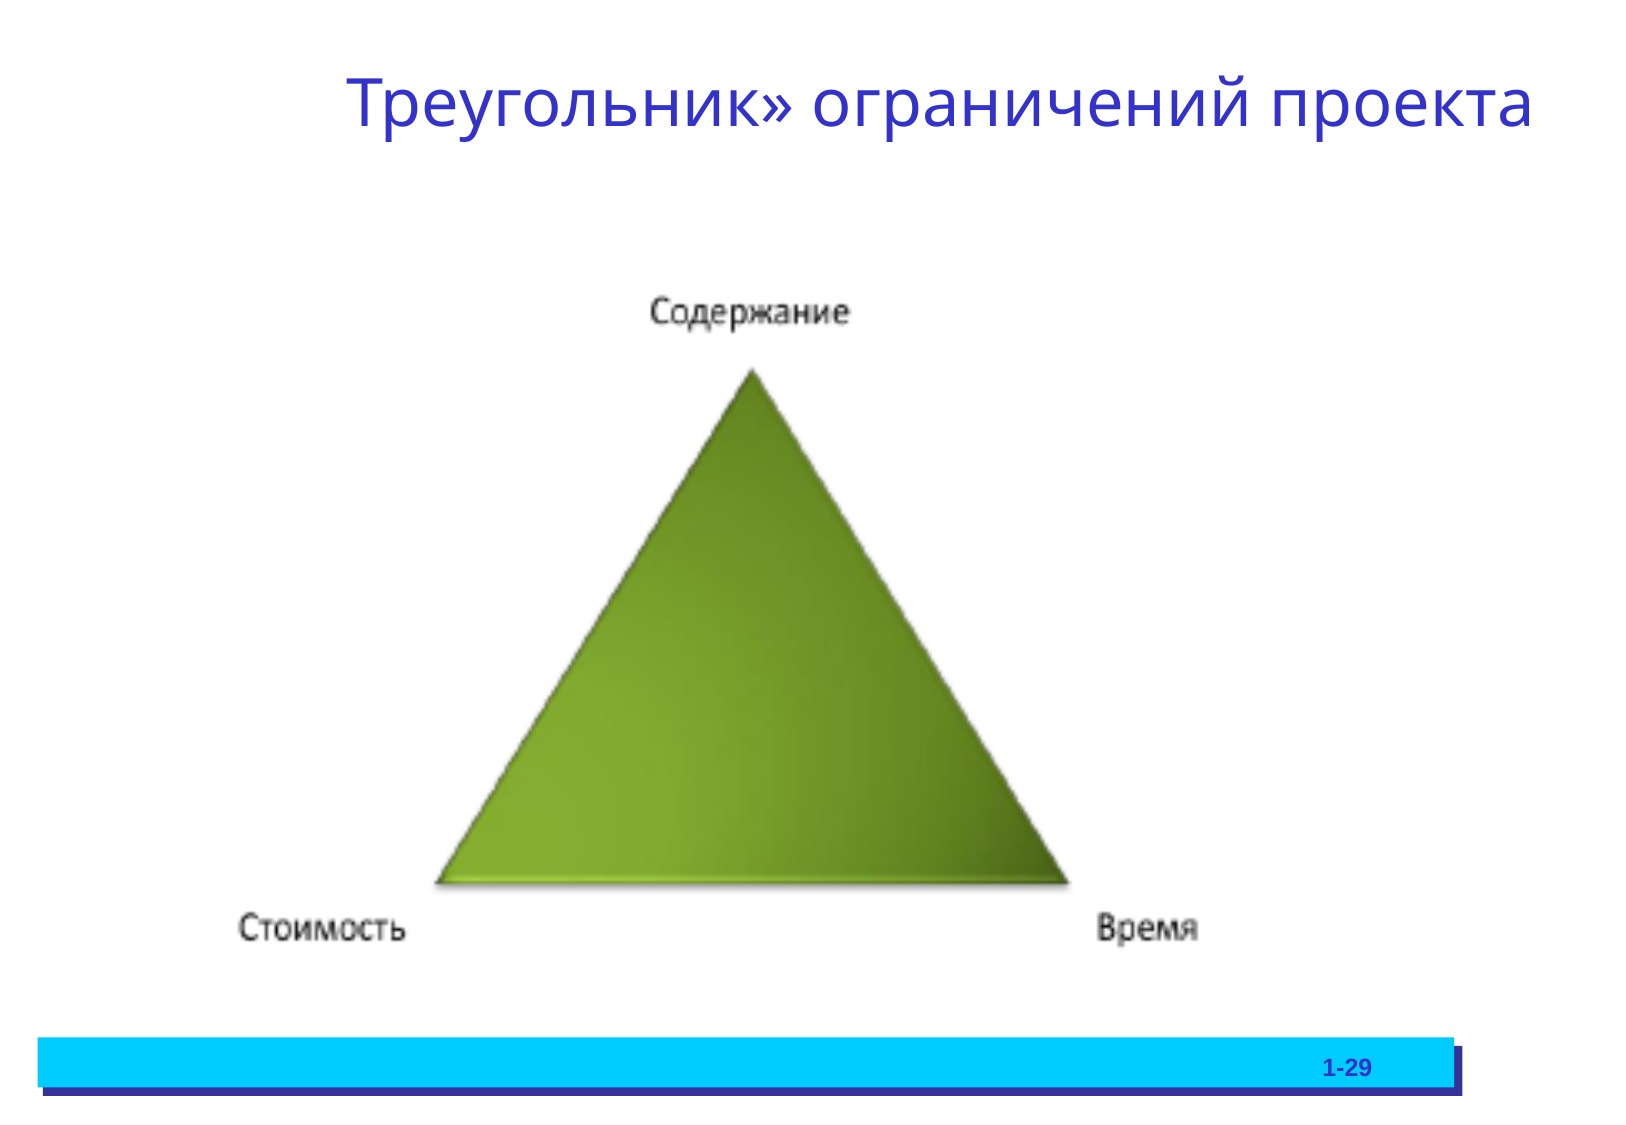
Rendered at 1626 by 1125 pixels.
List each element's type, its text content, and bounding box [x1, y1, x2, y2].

title Треугольник» ограничений проекта [312, 49, 1588, 151]
slide_number 1-29 [1074, 1043, 1388, 1082]
picture [186, 196, 1262, 977]
